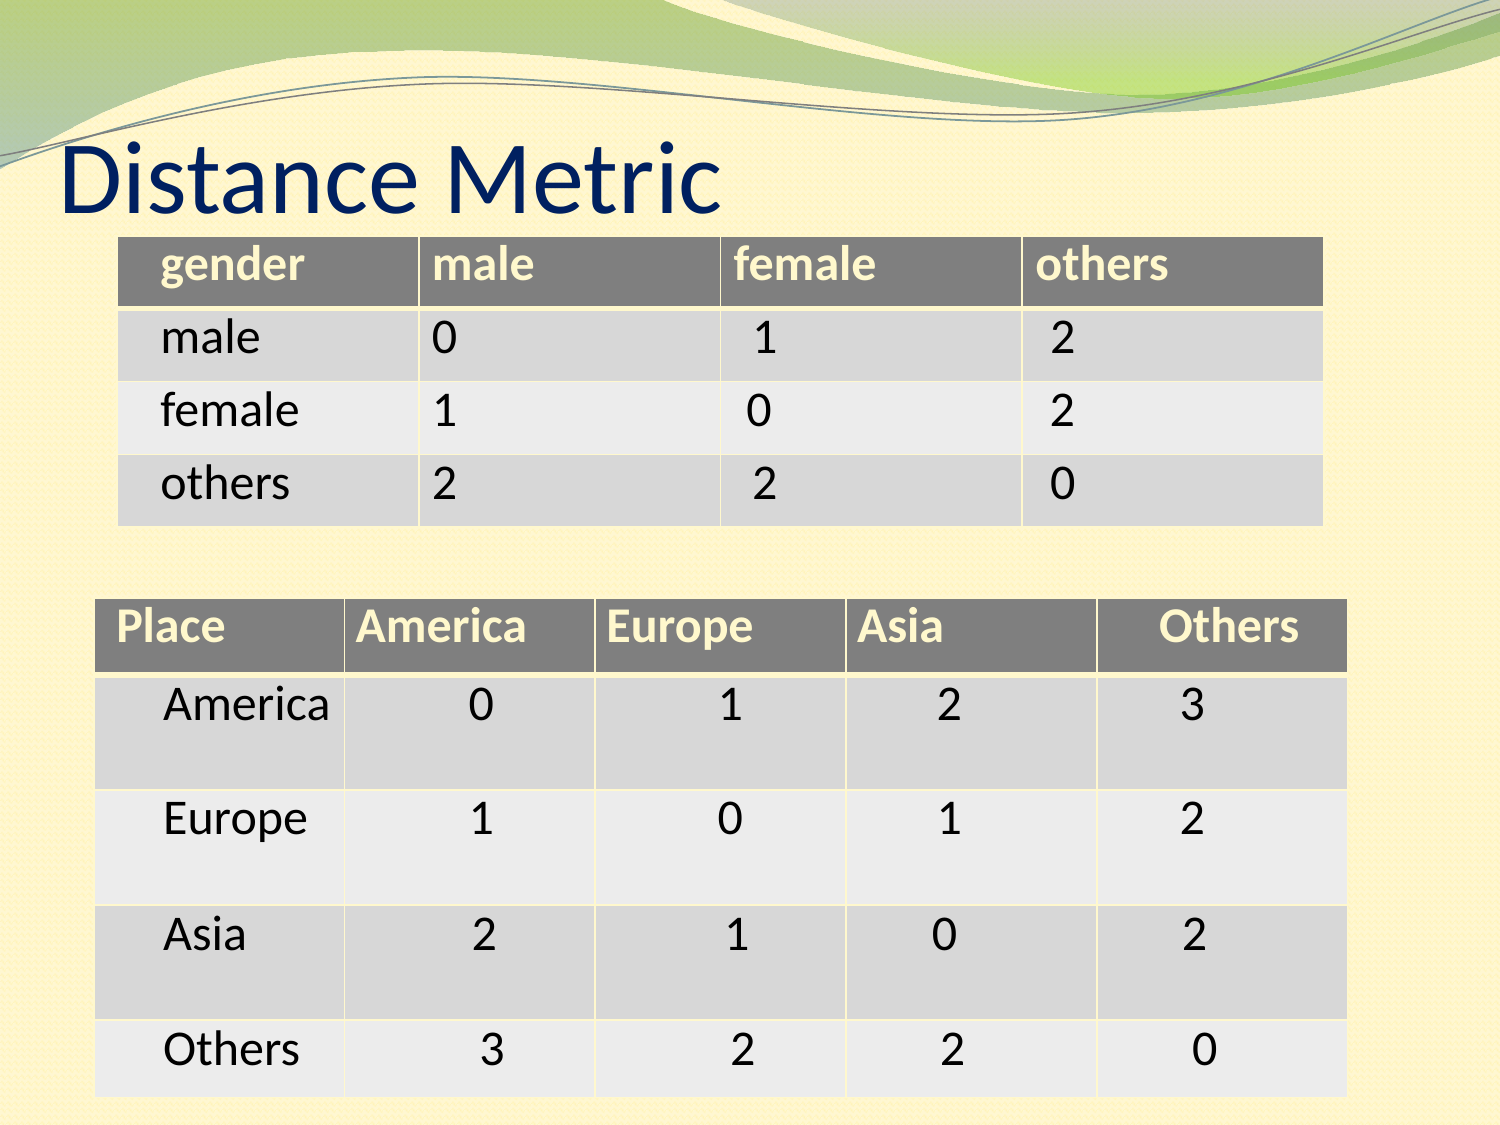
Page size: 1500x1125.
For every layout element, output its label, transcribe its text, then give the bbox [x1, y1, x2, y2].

table_header male [420, 237, 720, 306]
table_cell 2 [596, 1021, 845, 1097]
table_cell 2 [847, 678, 1096, 789]
table_cell 3 [345, 1021, 594, 1097]
table_cell America [95, 678, 344, 789]
title Distance Metric [58, 46, 1409, 235]
table_cell Others [95, 1021, 344, 1097]
table_cell 2 [1023, 382, 1323, 454]
table_cell Asia [95, 906, 344, 1019]
table_cell 1 [596, 906, 845, 1019]
table_header female [721, 237, 1021, 306]
table_cell 2 [1098, 906, 1347, 1019]
table_cell 2 [847, 1021, 1096, 1097]
table_header Europe [596, 599, 845, 672]
table_cell 0 [1023, 455, 1323, 526]
table_cell 3 [1098, 678, 1347, 789]
table_cell female [118, 382, 418, 454]
table_cell 2 [345, 906, 594, 1019]
table_cell 2 [721, 455, 1021, 526]
table_cell 1 [345, 791, 594, 904]
table_cell 2 [420, 455, 720, 526]
table_cell male [118, 311, 418, 381]
table_cell 0 [345, 678, 594, 789]
table_header Others [1098, 599, 1347, 672]
table_cell Europe [95, 791, 344, 904]
table_header Place [95, 599, 344, 672]
table_header America [345, 599, 594, 672]
table_cell 0 [721, 382, 1021, 454]
table_cell 0 [596, 791, 845, 904]
table_cell 2 [1098, 791, 1347, 904]
table_cell 1 [847, 791, 1096, 904]
table_cell 1 [596, 678, 845, 789]
table_cell 0 [1098, 1021, 1347, 1097]
table_cell 1 [420, 382, 720, 454]
table_cell others [118, 455, 418, 526]
table_cell 0 [420, 311, 720, 381]
table_header Asia [847, 599, 1096, 672]
table_header others [1023, 237, 1323, 306]
table_header gender [118, 237, 418, 306]
table_cell 0 [847, 906, 1096, 1019]
table_cell 1 [721, 311, 1021, 381]
table_cell 2 [1023, 311, 1323, 381]
